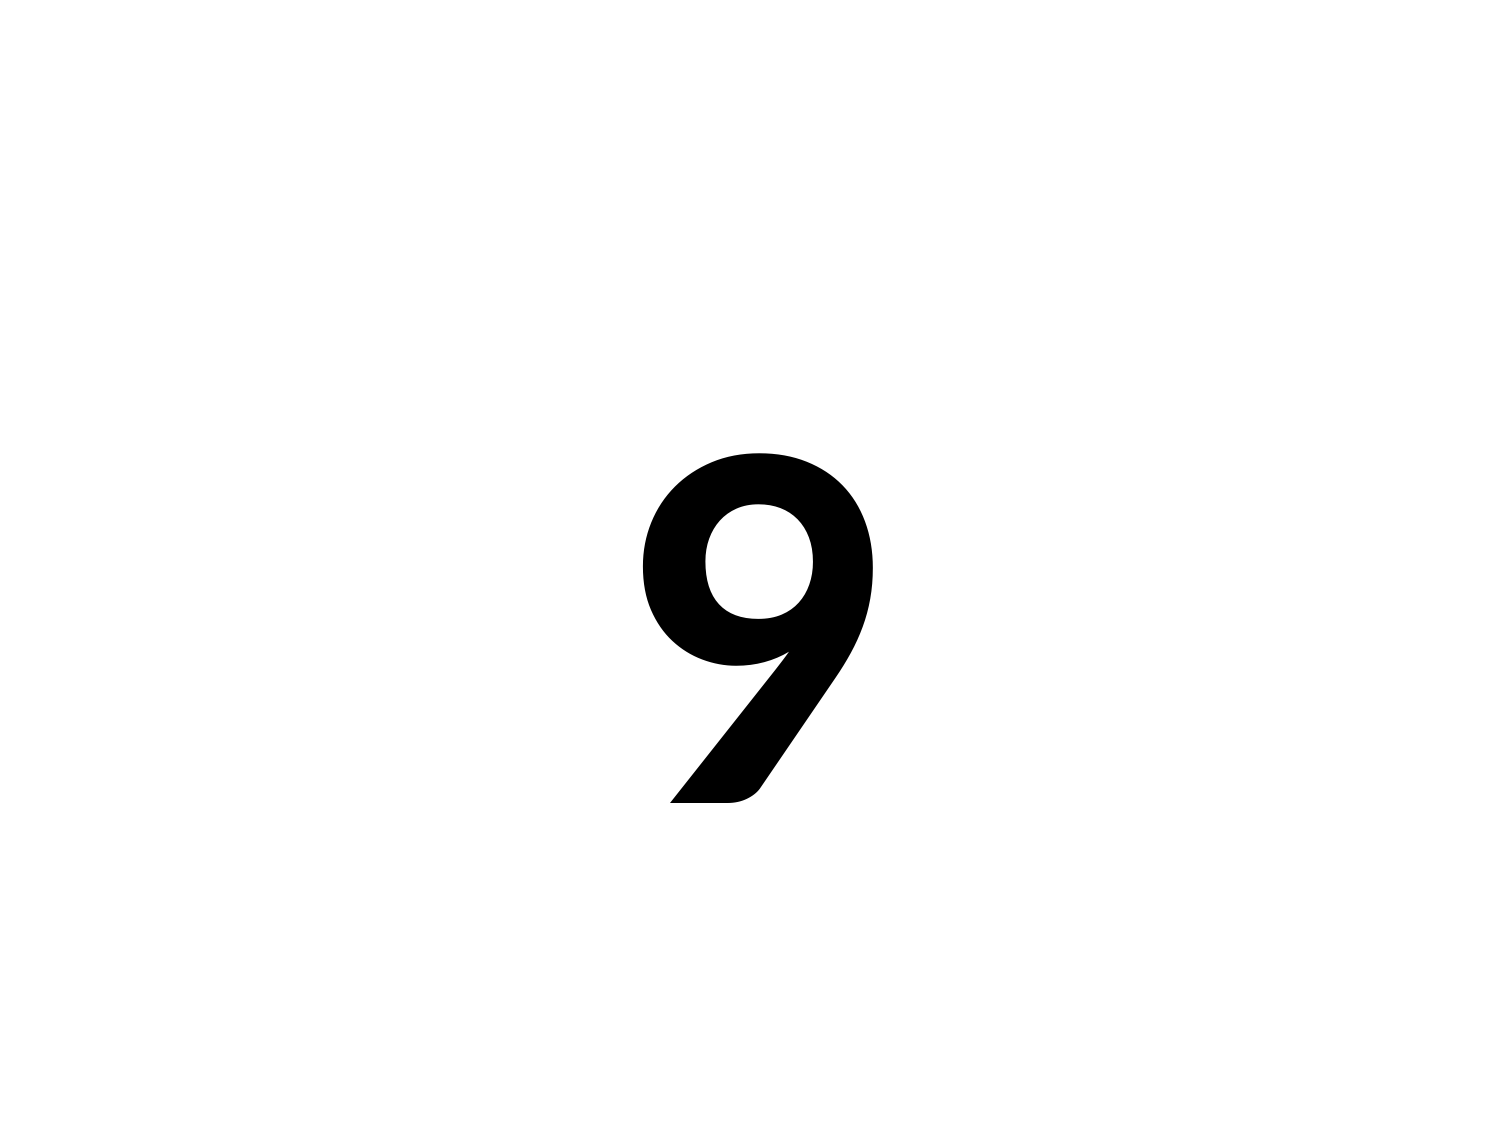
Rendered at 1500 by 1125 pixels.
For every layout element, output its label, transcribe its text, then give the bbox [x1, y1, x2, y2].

list 9 [75, 262, 1425, 1005]
